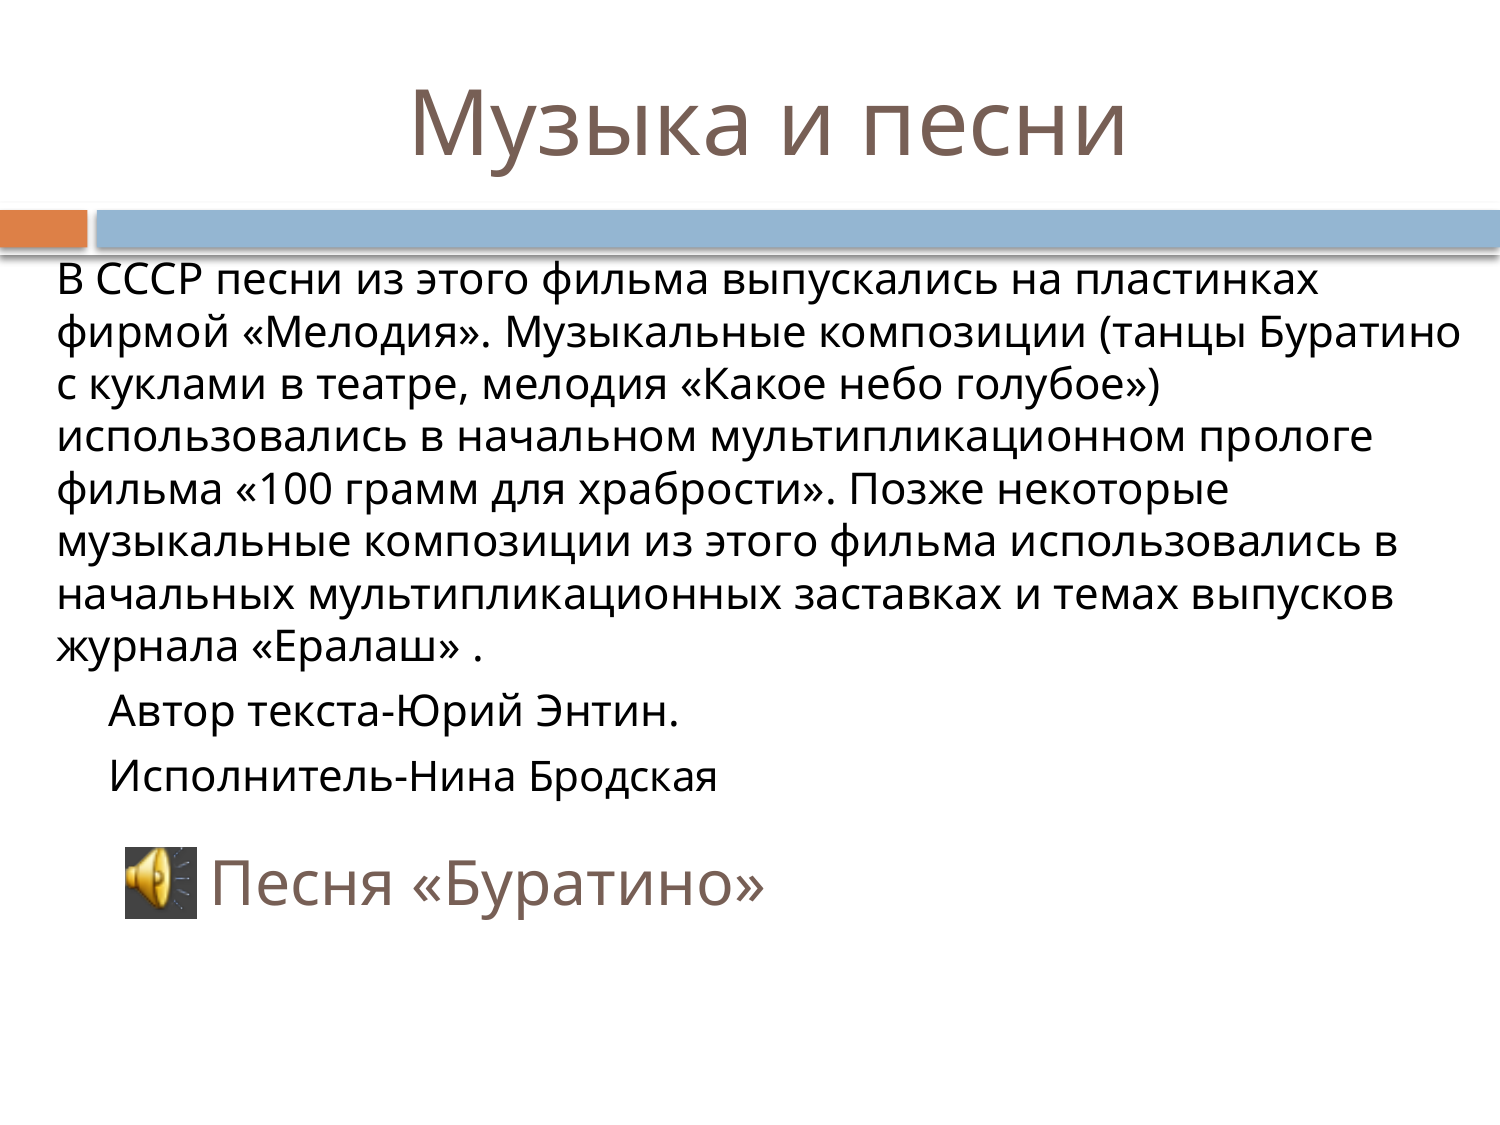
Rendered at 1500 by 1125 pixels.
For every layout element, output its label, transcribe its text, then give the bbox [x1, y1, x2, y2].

title Музыка и песни [100, 37, 1438, 200]
list В СССР песни из этого фильма выпускались на пластинках фирмой «Мелодия». Музыкальные композиции (танцы Буратино с куклами в театре, мелодия «Какое небо голубое») использовались в начальном мультипликационном прологе фильма «100 грамм для храбрости». Позже некоторые музыкальные композиции из этого фильма использовались в начальных мультипликационных заставках и темах выпусков журнала «Ералаш» . Автор текста-Юрий Энтин. Исполнитель-Нина Бродская [41, 243, 1500, 811]
text_box Песня «Буратино» [194, 810, 1500, 950]
picture [123, 845, 198, 920]
